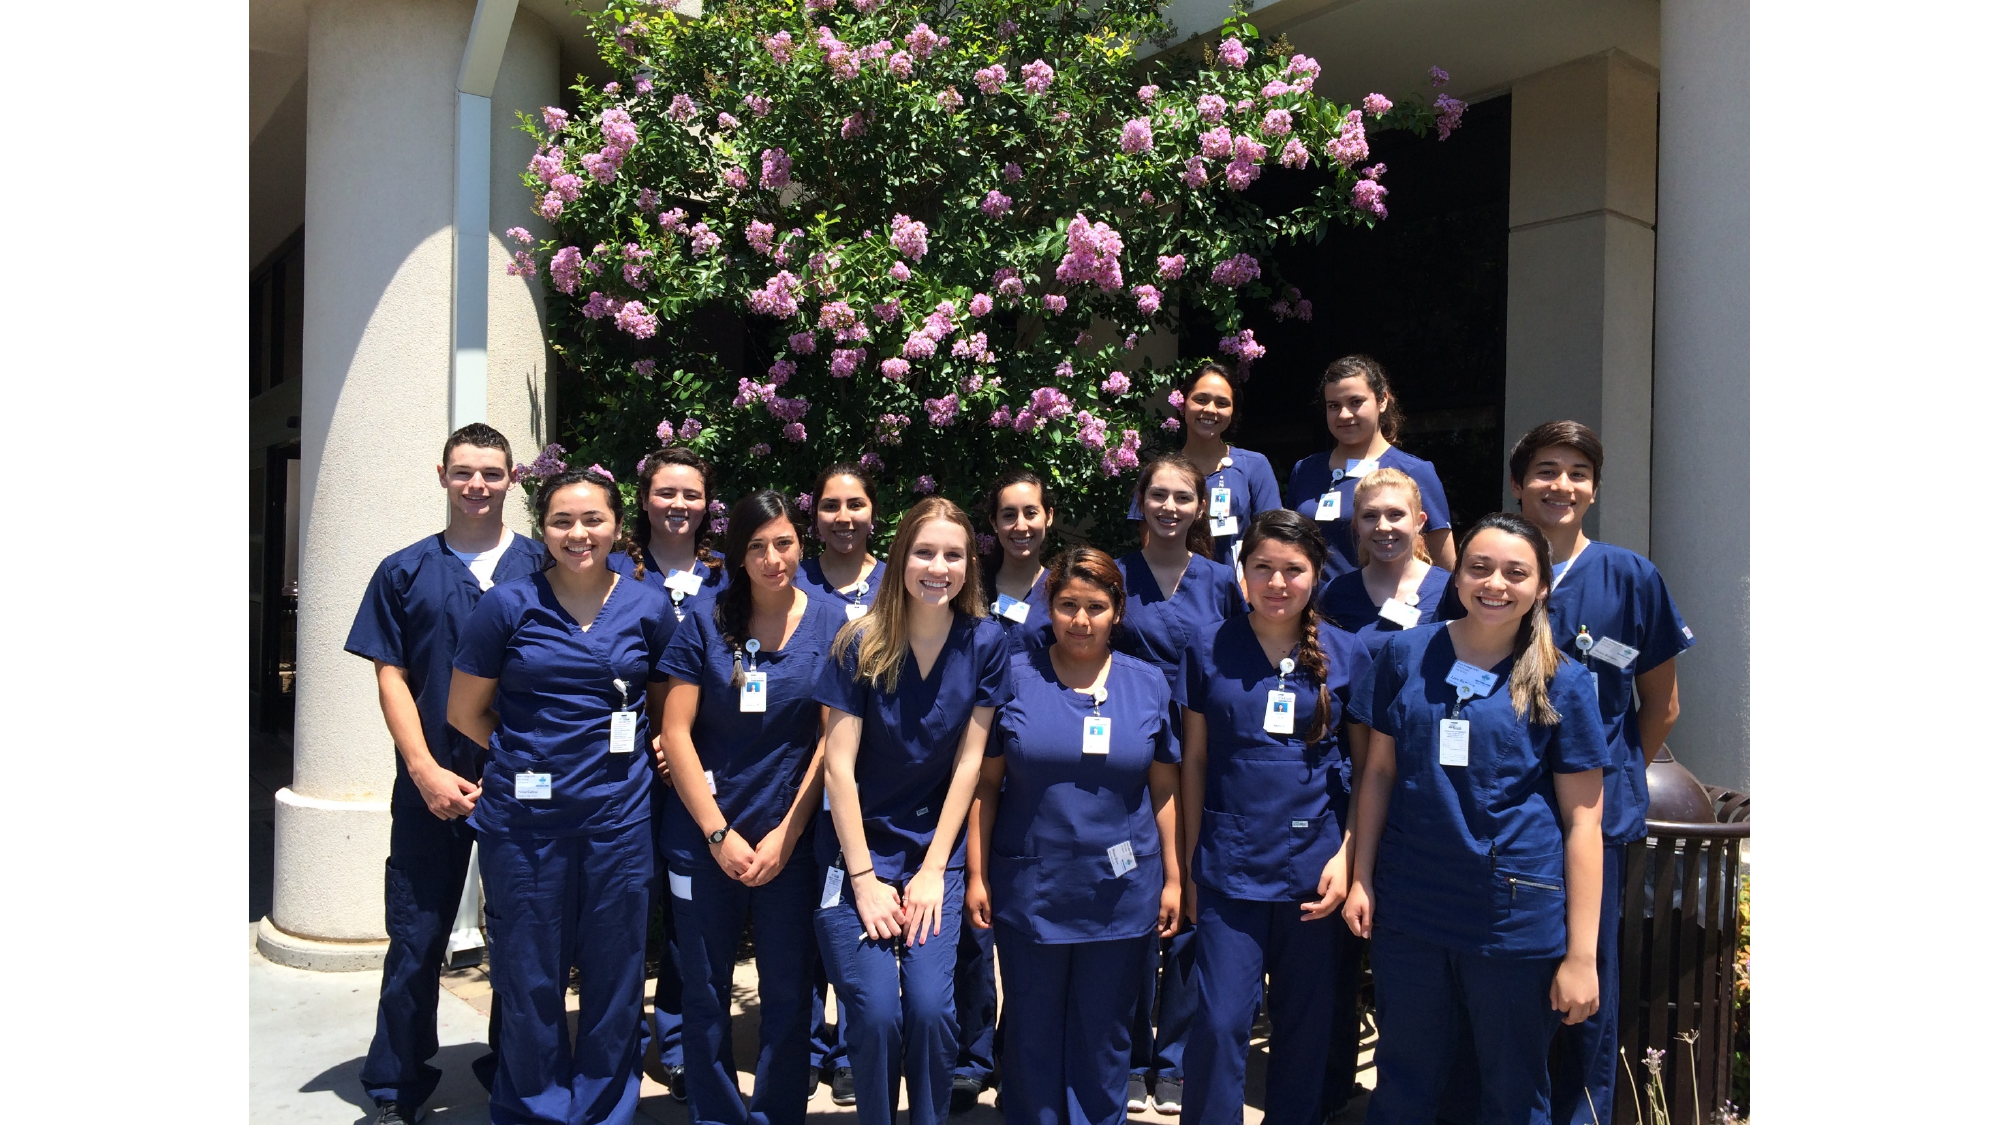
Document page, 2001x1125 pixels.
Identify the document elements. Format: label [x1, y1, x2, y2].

picture [249, 0, 1750, 1125]
